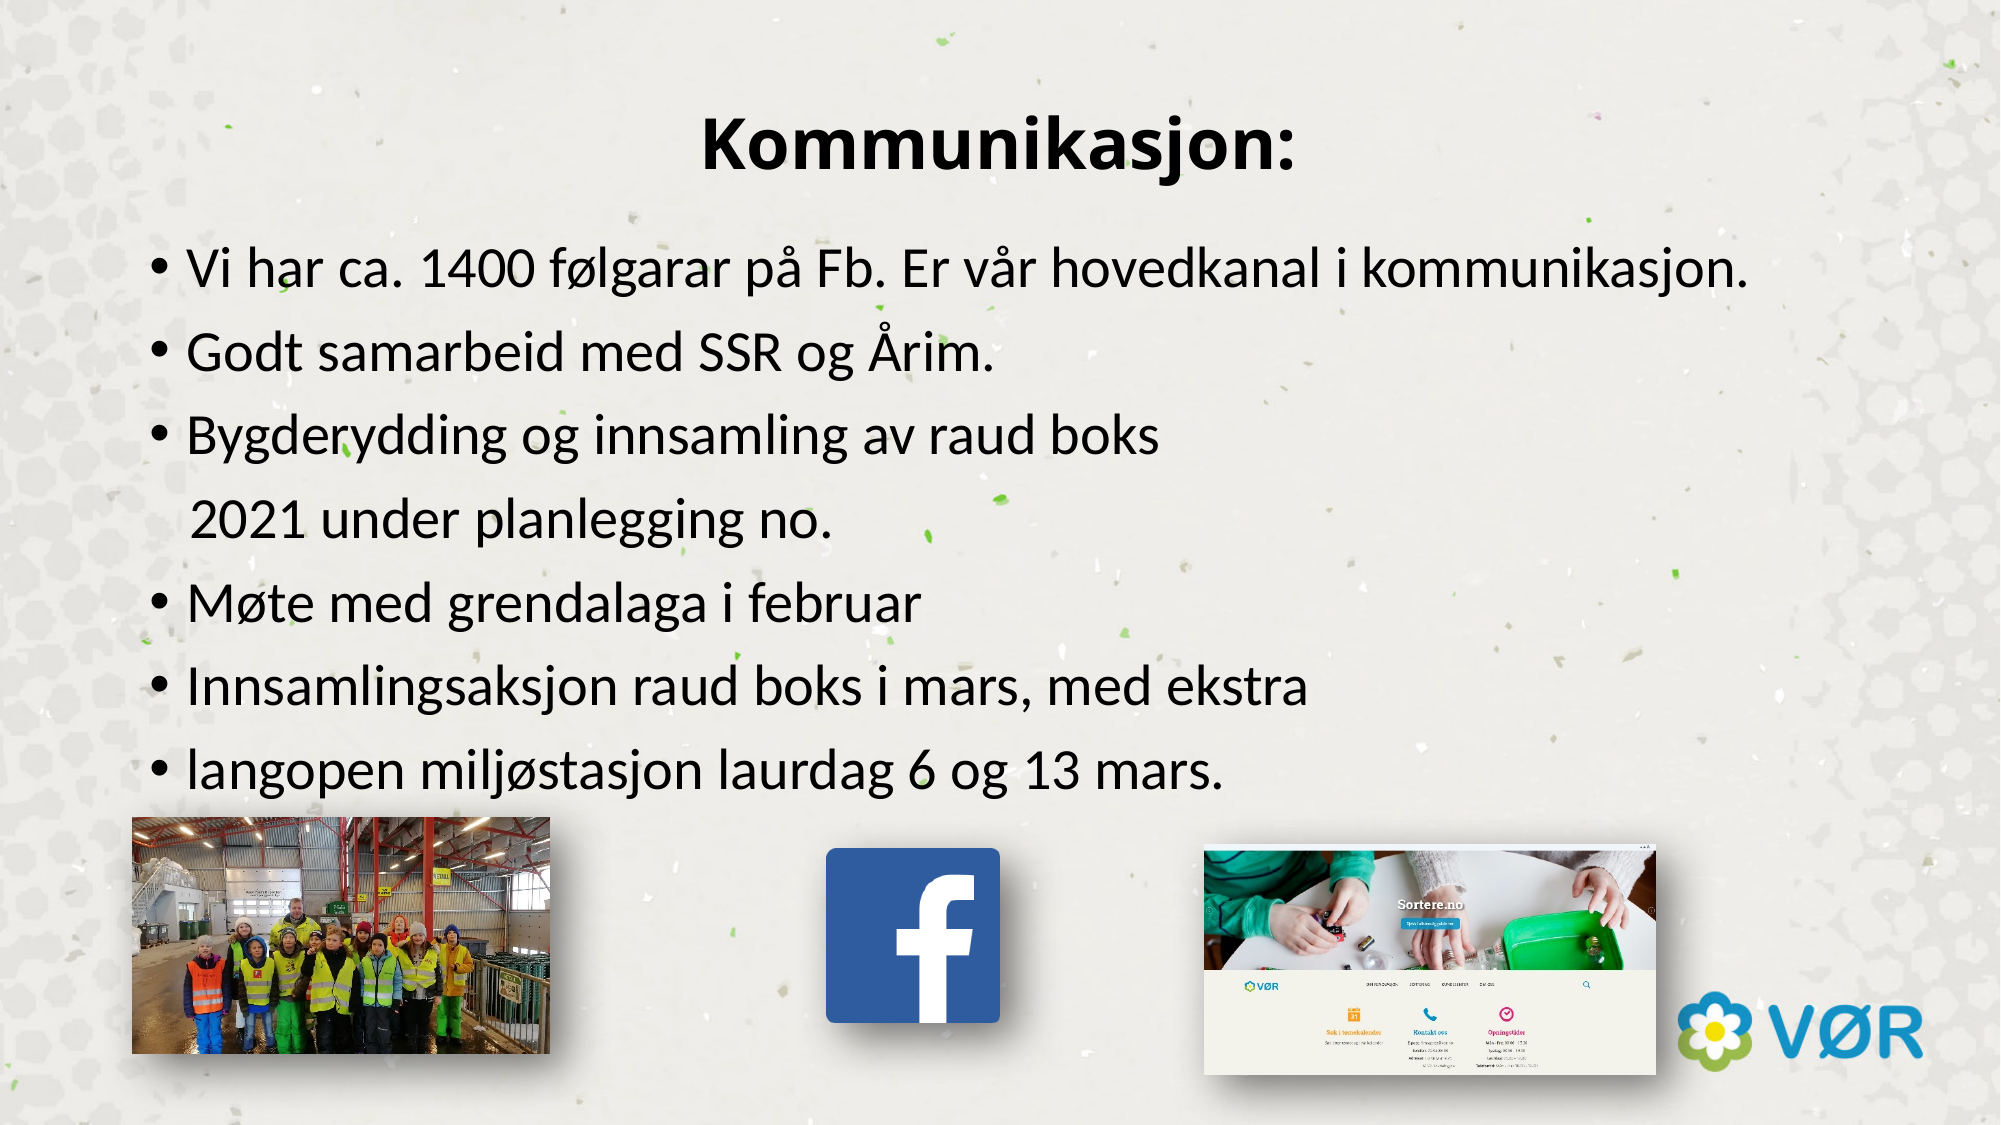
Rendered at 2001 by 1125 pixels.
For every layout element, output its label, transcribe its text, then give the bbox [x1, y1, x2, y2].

title Kommunikasjon: [135, 89, 1861, 307]
list Vi har ca. 1400 følgarar på Fb. Er vår hovedkanal i kommunikasjon. Godt samarbeid med SSR og Årim. Bygderydding og innsamling av raud boks 2021 under planlegging no. Møte med grendalaga i februar Innsamlingsaksjon raud boks i mars, med ekstra langopen miljøstasjon laurdag 6 og 13 mars. [134, 229, 1860, 1088]
picture [0, 0, 2001, 1125]
